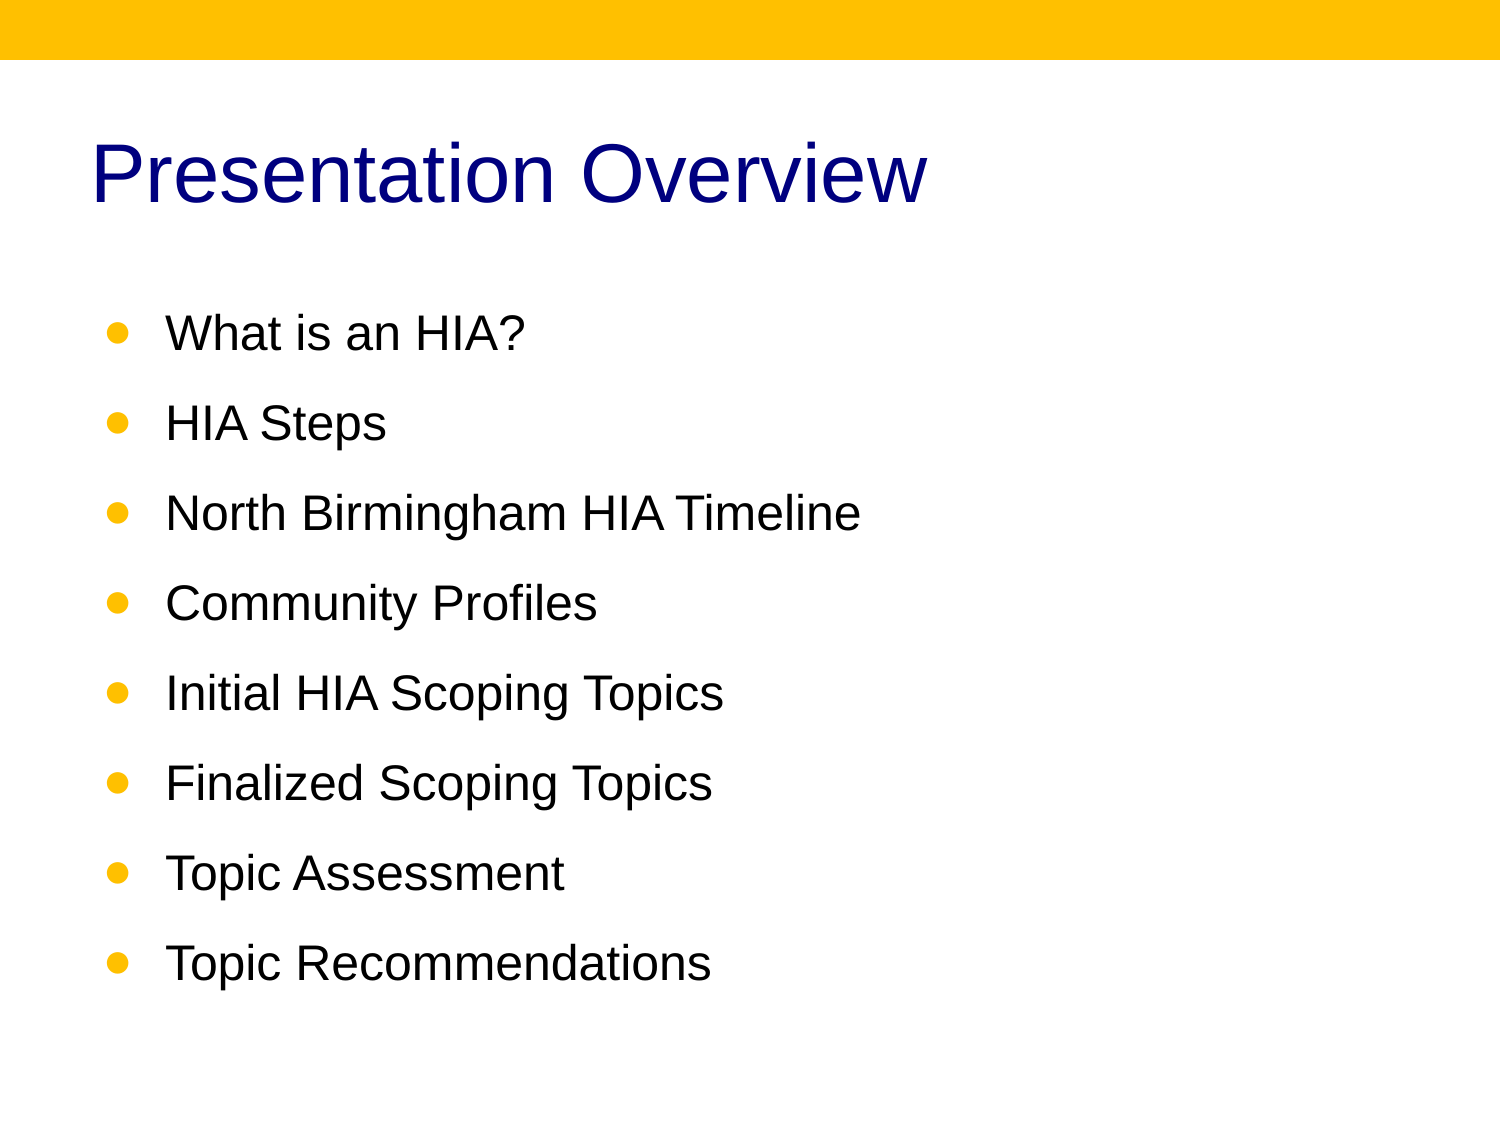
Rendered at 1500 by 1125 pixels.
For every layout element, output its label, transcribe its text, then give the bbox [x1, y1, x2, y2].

list What is an HIA? HIA Steps North Birmingham HIA Timeline Community Profiles Initial HIA Scoping Topics Finalized Scoping Topics Topic Assessment Topic Recommendations [75, 262, 1425, 1063]
title Presentation Overview [75, 87, 1425, 250]
